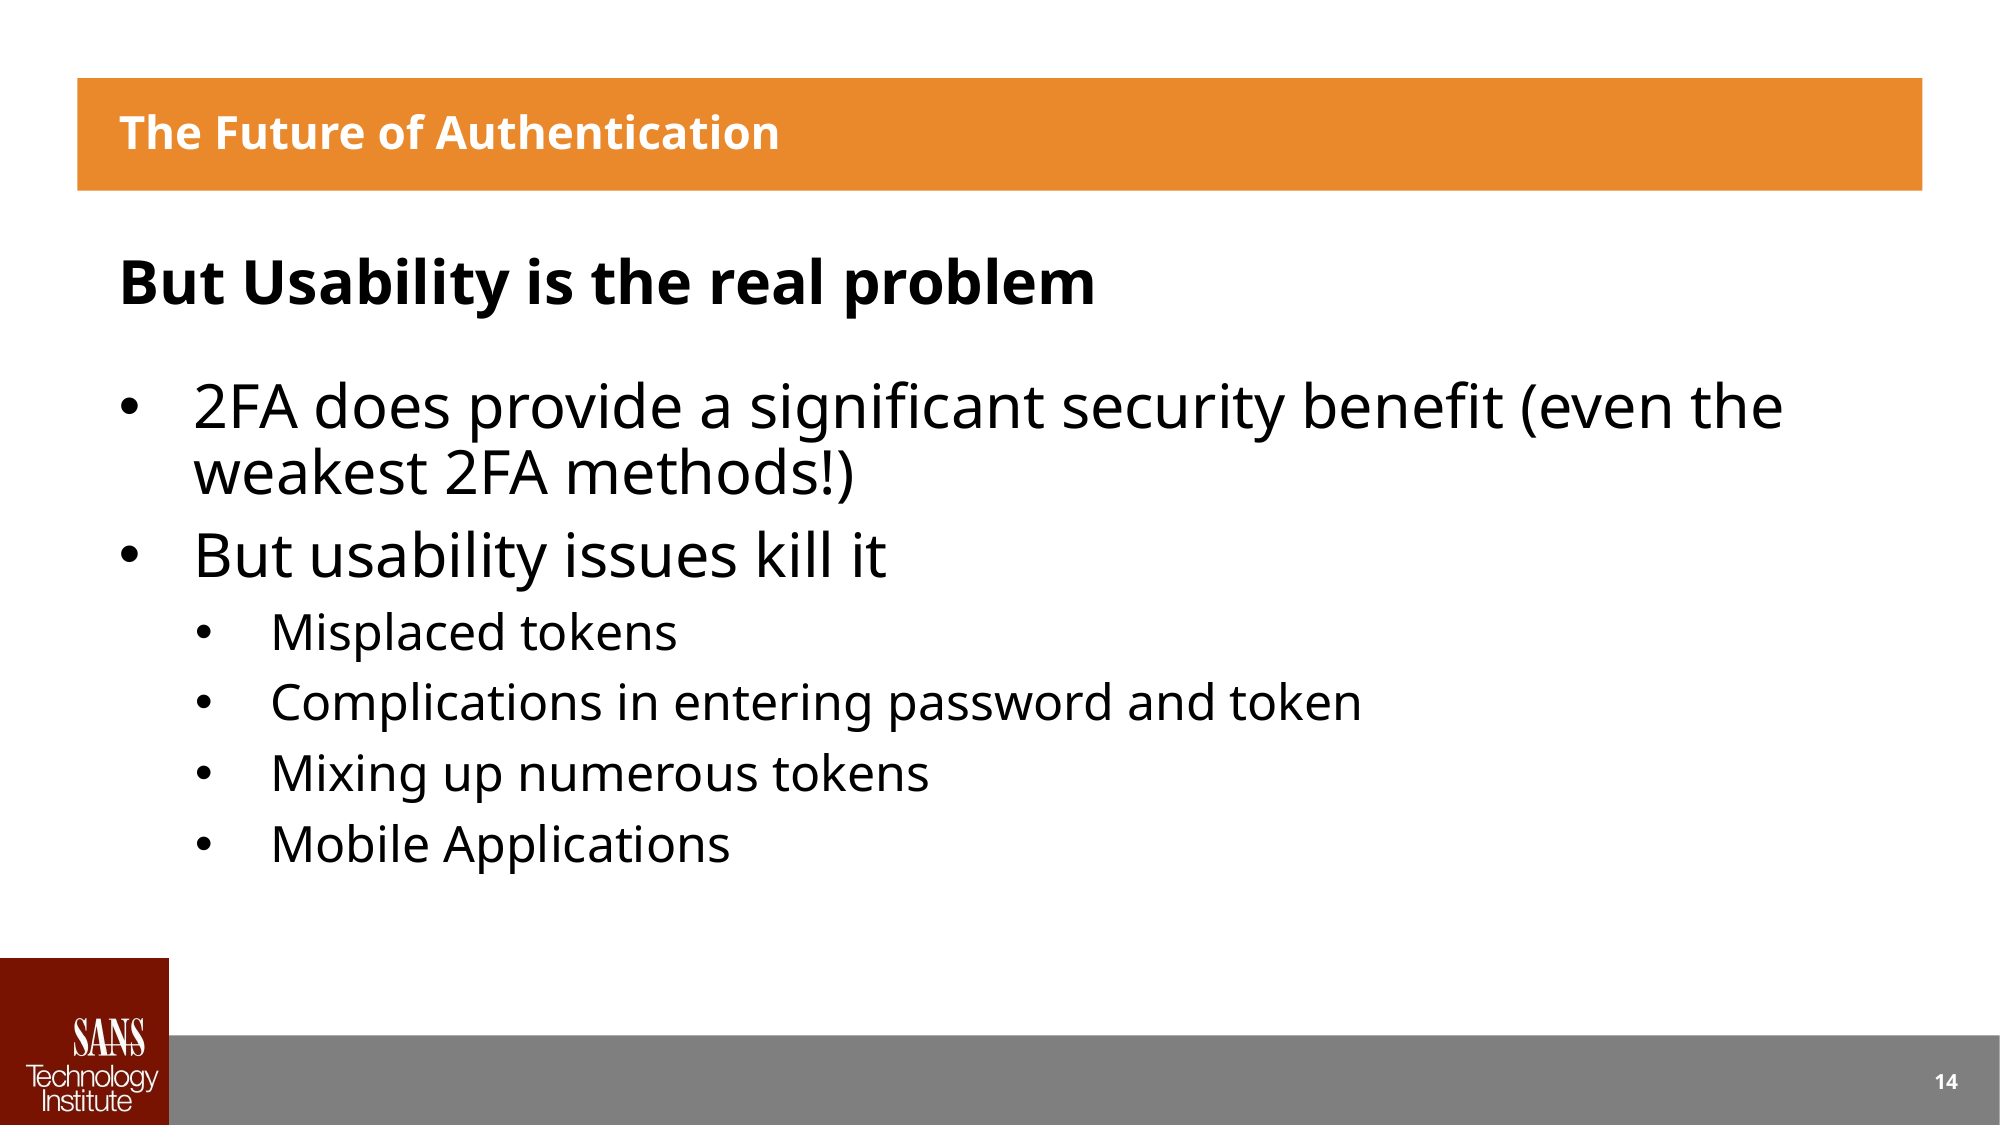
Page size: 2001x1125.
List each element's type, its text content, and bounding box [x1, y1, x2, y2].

picture [0, 958, 169, 1125]
title The Future of Authentication [107, 78, 1893, 191]
slide_number 14 [1892, 1037, 2000, 1125]
list 2FA does provide a significant security benefit (even the weakest 2FA methods!) But usability issues kill it Misplaced tokens Complications in entering password and token Mixing up numerous tokens Mobile Applications [107, 370, 1893, 980]
subtitle But Usability is the real problem [107, 246, 1893, 343]
